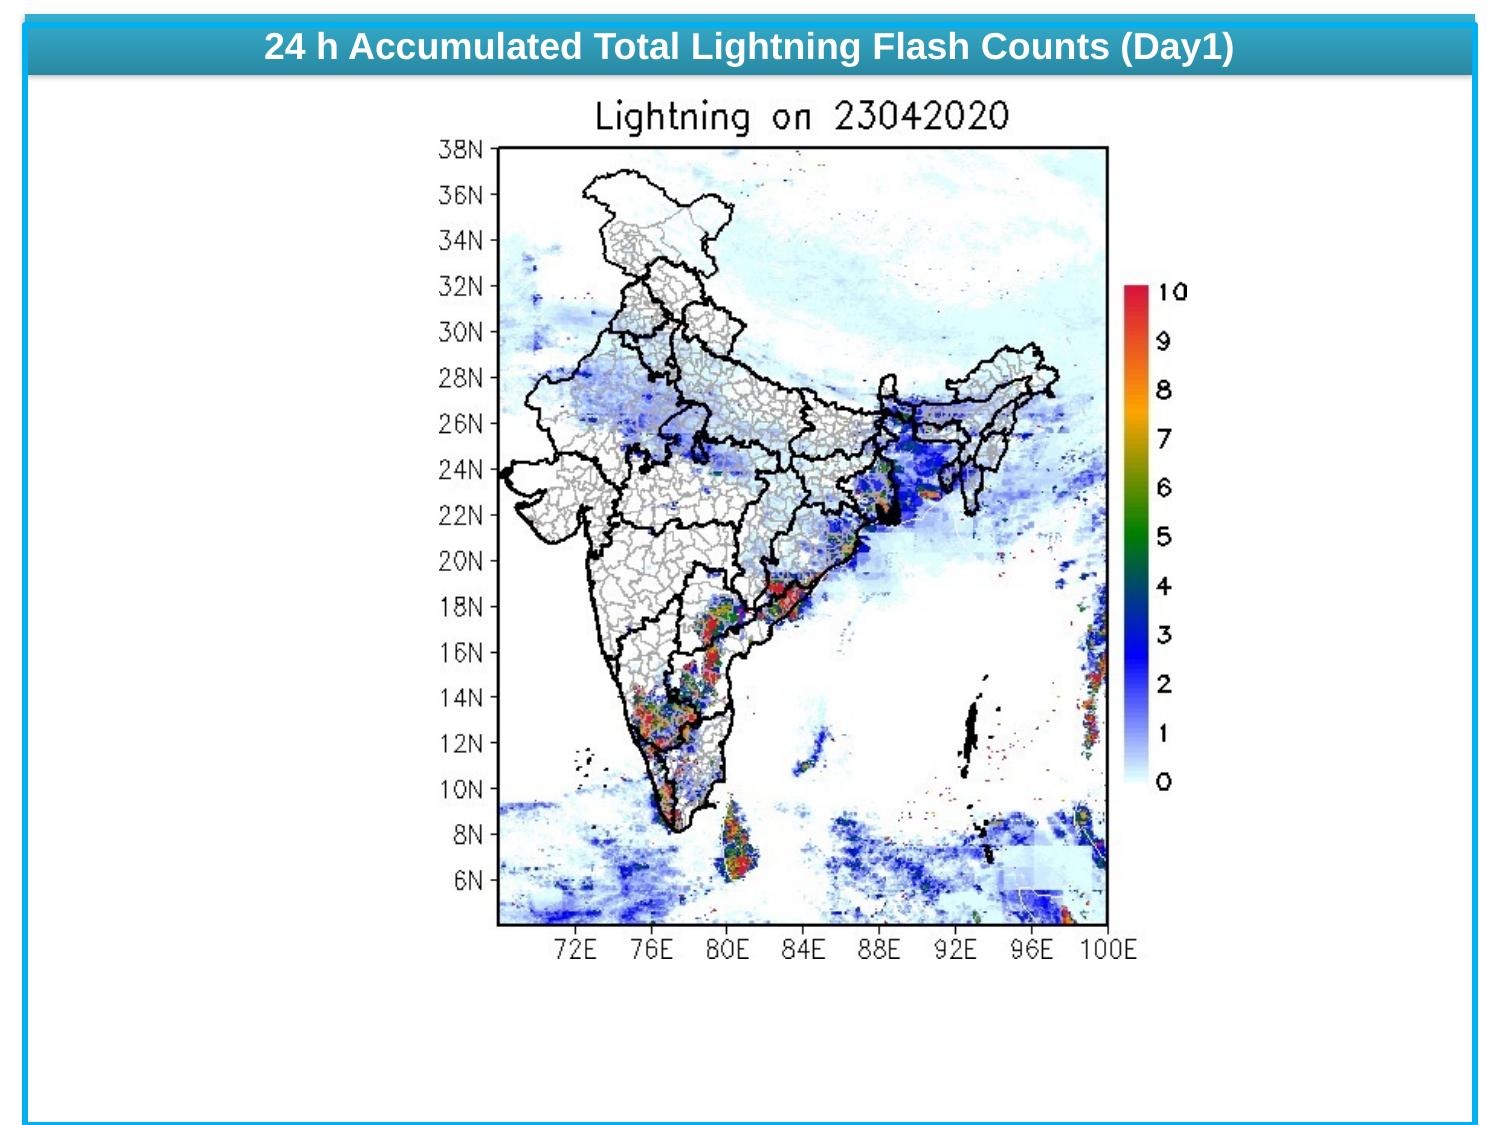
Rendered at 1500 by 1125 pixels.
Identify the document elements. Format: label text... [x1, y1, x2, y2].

text_box [23, 23, 1477, 1125]
picture [438, 99, 1187, 960]
text_box 24 h Accumulated Total Lightning Flash Counts (Day1) [24, 14, 1475, 23]
